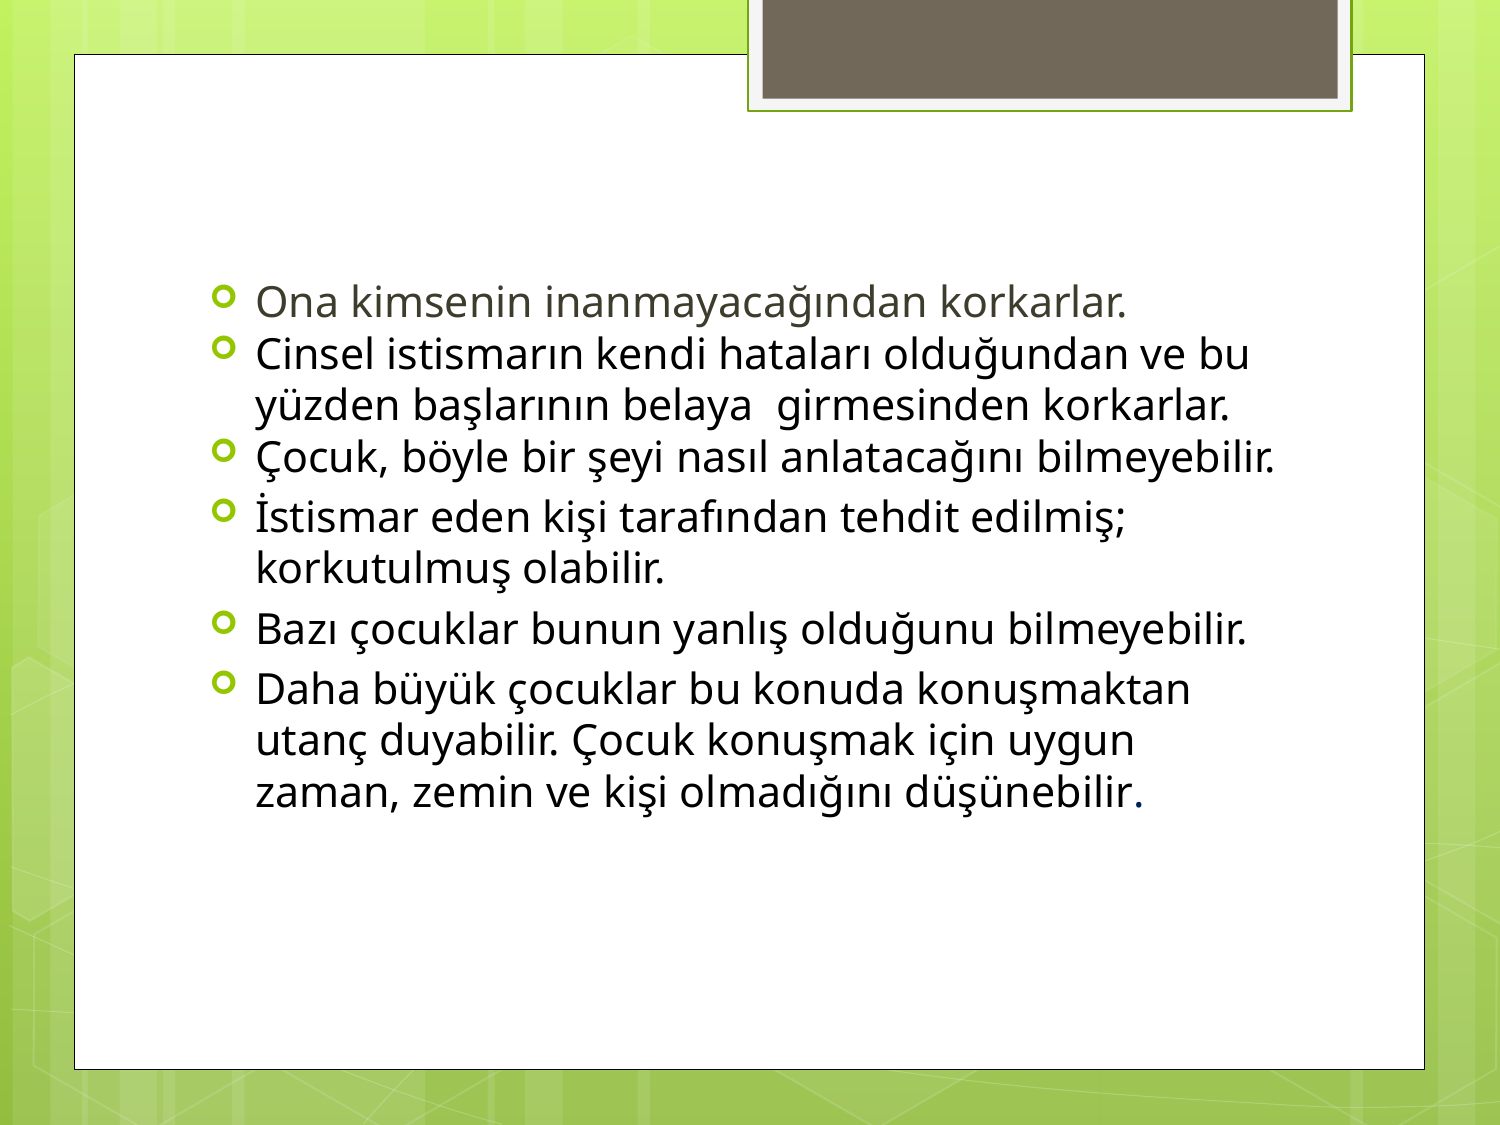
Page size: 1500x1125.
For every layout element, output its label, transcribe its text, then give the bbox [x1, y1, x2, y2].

list Ona kimsenin inanmayacağından korkarlar. Cinsel istismarın kendi hataları olduğundan ve bu yüzden başlarının belaya girmesinden korkarlar. Çocuk, böyle bir şeyi nasıl anlatacağını bilmeyebilir. İstismar eden kişi tarafından tehdit edilmiş; korkutulmuş olabilir. Bazı çocuklar bunun yanlış olduğunu bilmeyebilir. Daha büyük çocuklar bu konuda konuşmaktan utanç duyabilir. Çocuk konuşmak için uygun zaman, zemin ve kişi olmadığını düşünebilir. [183, 267, 1295, 843]
